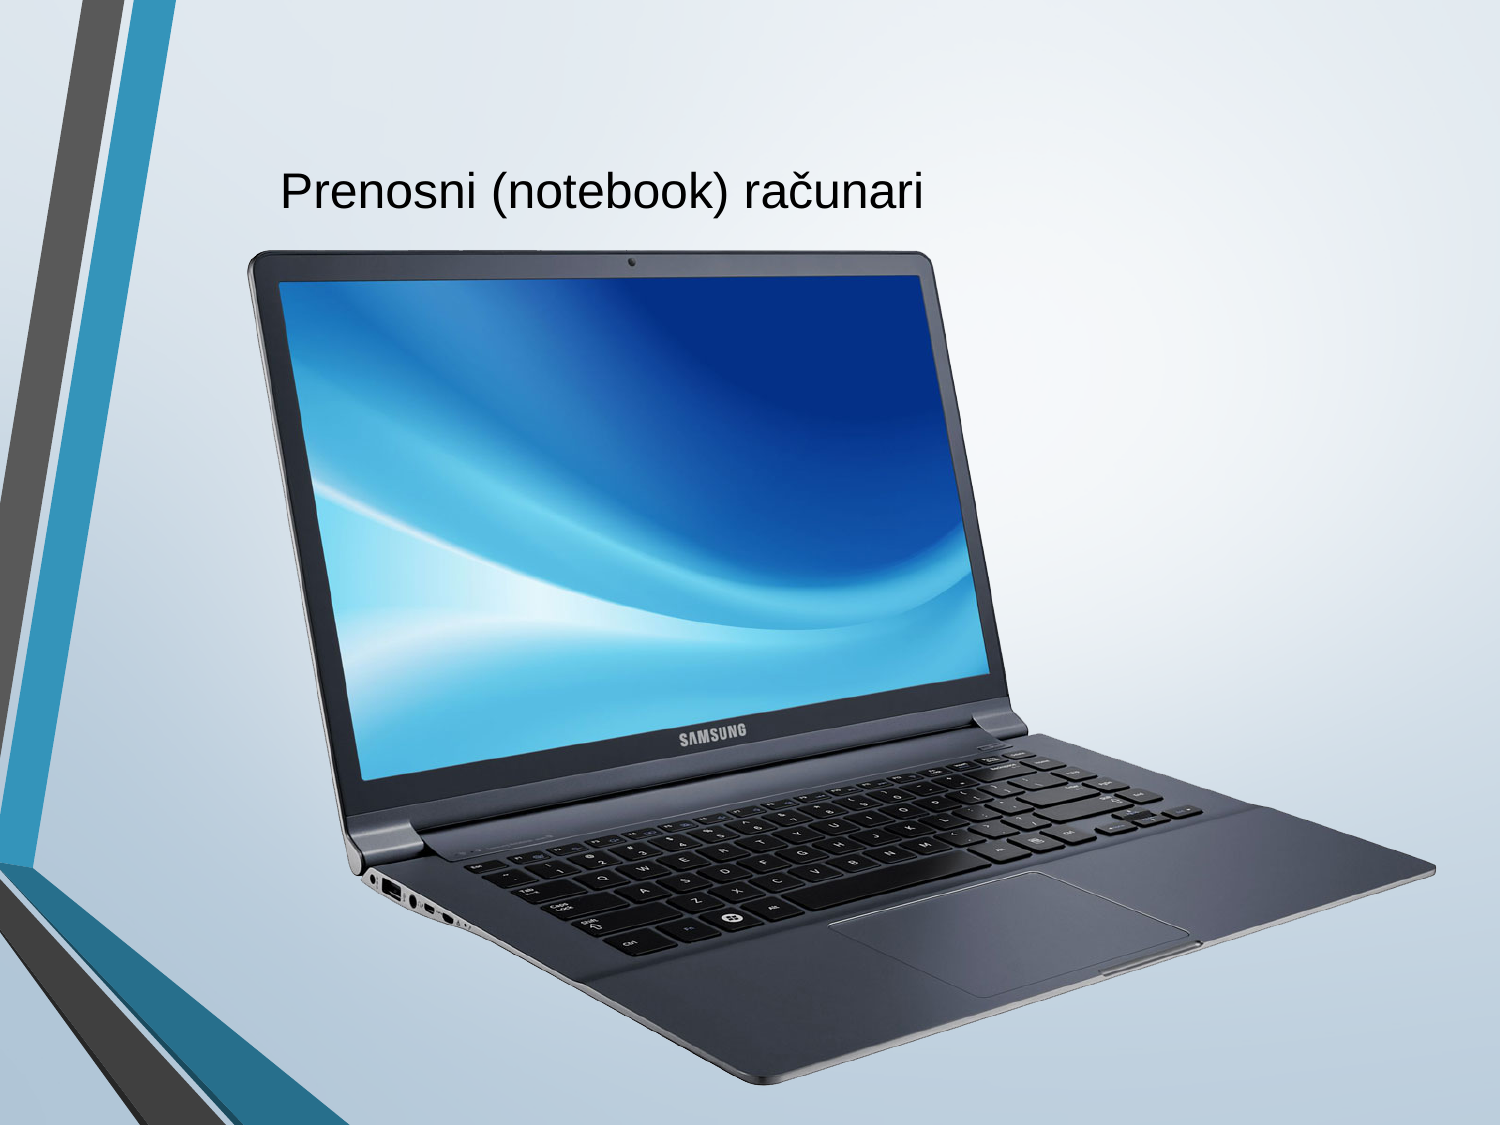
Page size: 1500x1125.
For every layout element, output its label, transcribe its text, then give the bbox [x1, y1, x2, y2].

text_box Prenosni (notebook) računari [123, 133, 1081, 244]
picture [241, 243, 1442, 1092]
